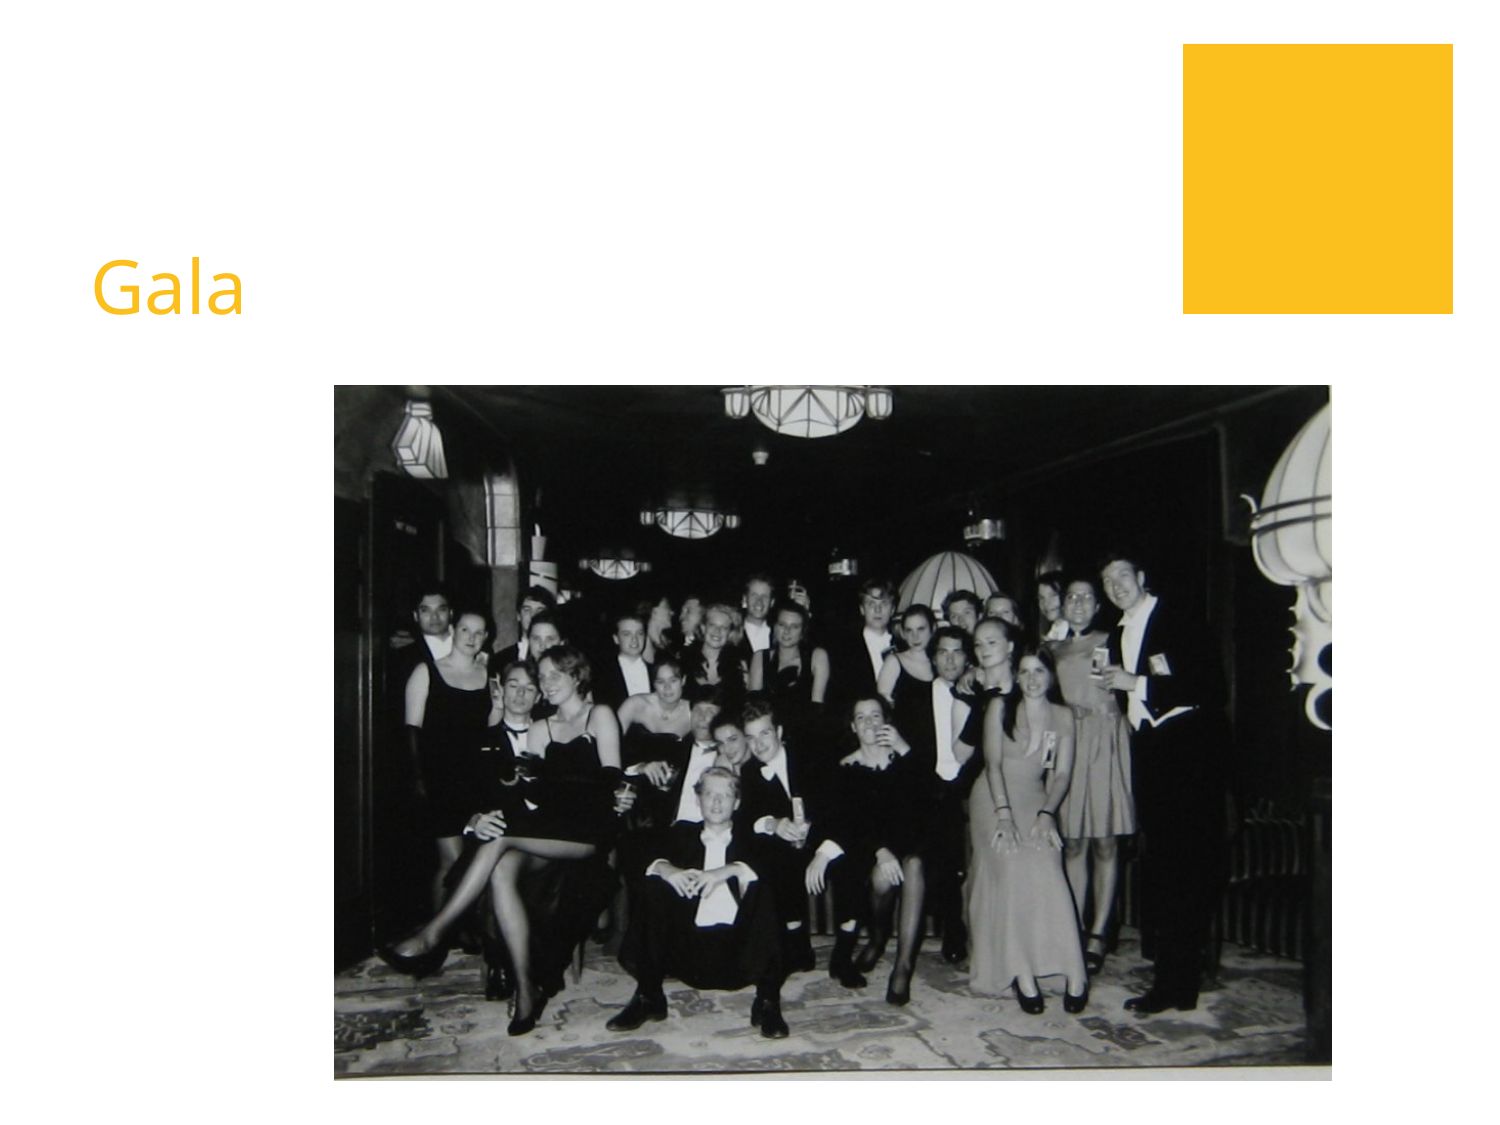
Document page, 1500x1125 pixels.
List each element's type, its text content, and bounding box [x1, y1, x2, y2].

picture [333, 384, 1332, 1082]
title Gala [75, 149, 1143, 338]
